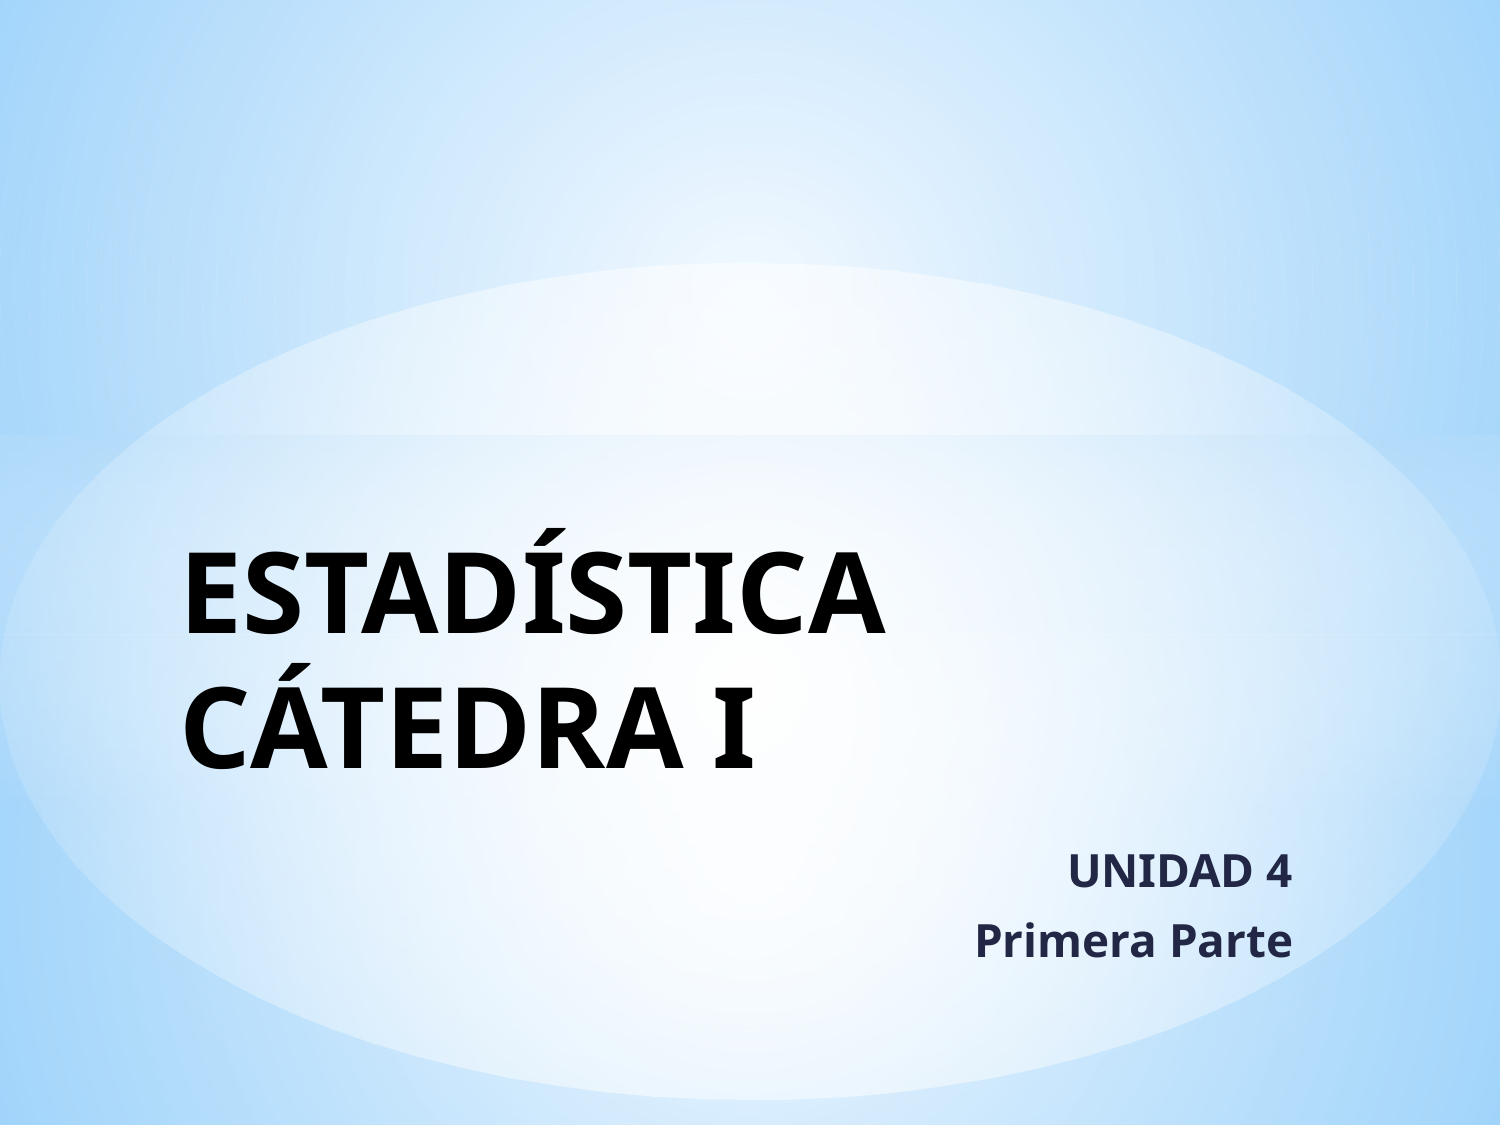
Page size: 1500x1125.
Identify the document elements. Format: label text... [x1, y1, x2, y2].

title ESTADÍSTICA CÁTEDRA I [134, 513, 1312, 808]
subtitle UNIDAD 4 Primera Parte [950, 834, 1309, 979]
